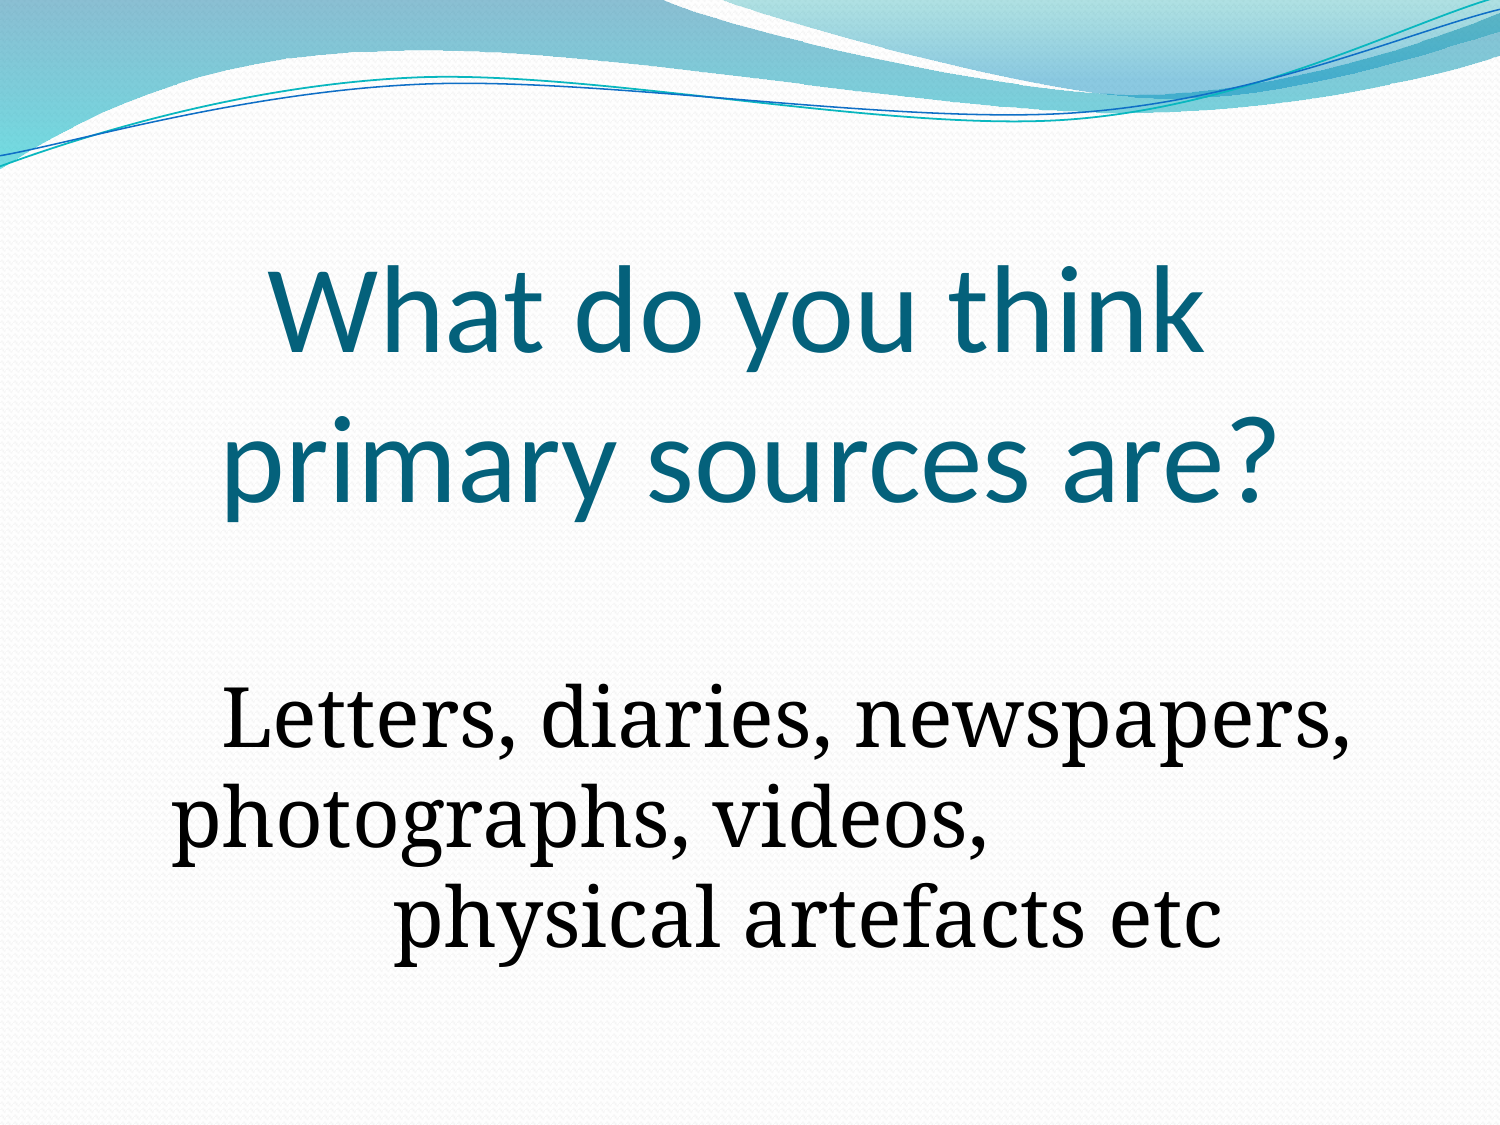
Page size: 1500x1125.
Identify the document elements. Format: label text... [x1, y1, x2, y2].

text_box Letters, diaries, newspapers, photographs, videos, physical artefacts etc [155, 656, 1420, 972]
title What do you think primary sources are? [76, 137, 1427, 528]
